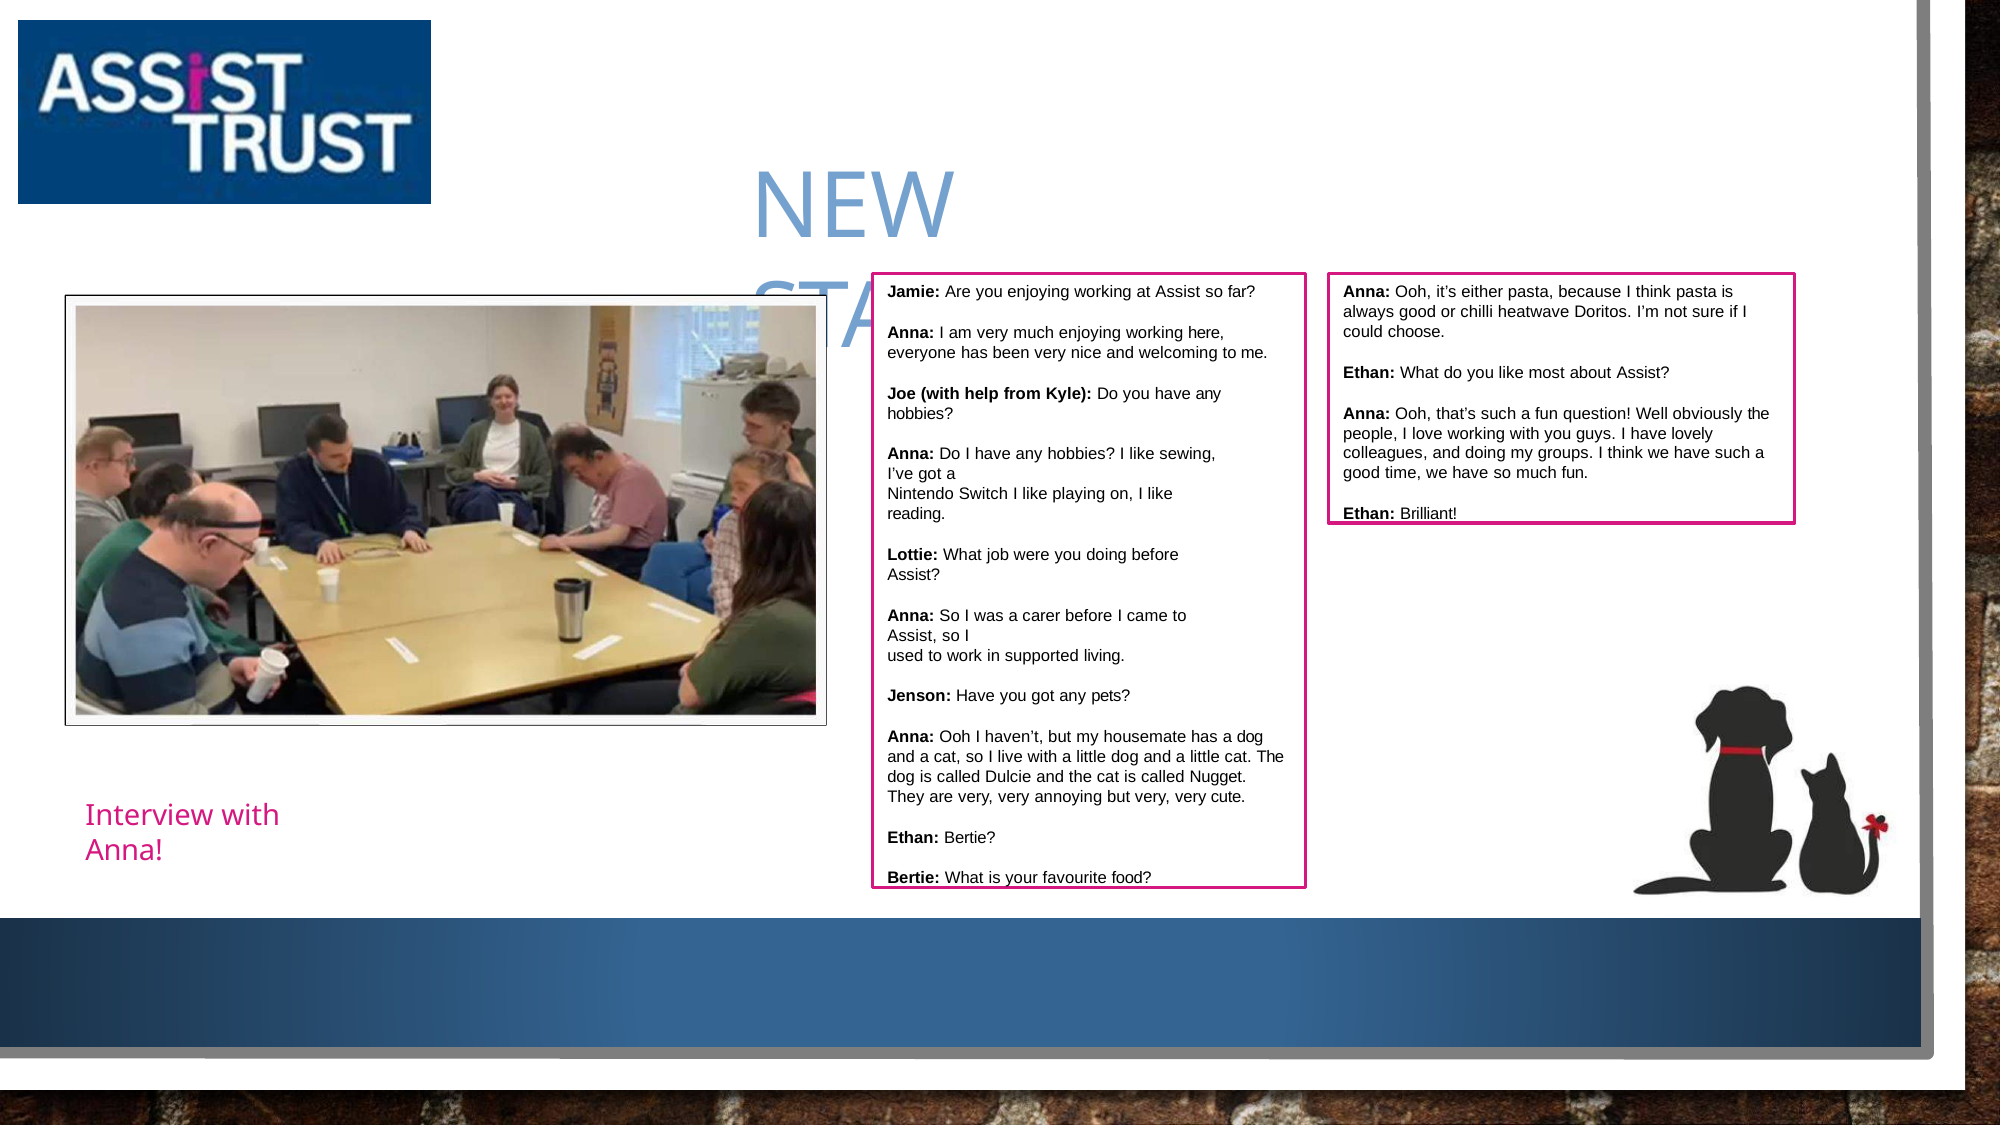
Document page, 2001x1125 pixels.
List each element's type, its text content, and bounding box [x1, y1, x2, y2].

picture [0, 918, 1921, 1047]
picture [1625, 676, 1900, 901]
picture [63, 294, 827, 727]
text_box Interview with Anna! [83, 794, 332, 867]
picture [0, 0, 2000, 1125]
title NEW STAFF… [670, 143, 1260, 366]
text_box Anna: Ooh, it’s either pasta, because I think pasta is always good or chilli heatwave Doritos. I’m not sure if I could choose. Ethan: What do you like most about Assist? Anna: Ooh, that’s such a fun question! Well obviously the people, I love working with you guys. I have lovely colleagues, and doing my groups. I think we have such a good time, we have so much fun. Ethan: Brilliant! [1328, 273, 1795, 523]
picture [17, 20, 432, 205]
text_box Jamie: Are you enjoying working at Assist so far? Anna: I am very much enjoying working here, everyone has been very nice and welcoming to me. Joe (with help from Kyle): Do you have any hobbies? Anna: Do I have any hobbies? I like sewing, I’ve got a Nintendo Switch I like playing on, I like reading. Lottie: What job were you doing before Assist? Anna: So I was a carer before I came to Assist, so I used to work in supported living. Jenson: Have you got any pets? Anna: Ooh I haven’t, but my housemate has a dog and a cat, so I live with a little dog and a little cat. The dog is called Dulcie and the cat is called Nugget. They are very, very annoying but very, very cute. Ethan: Bertie? Bertie: What is your favourite food? [872, 273, 1306, 888]
